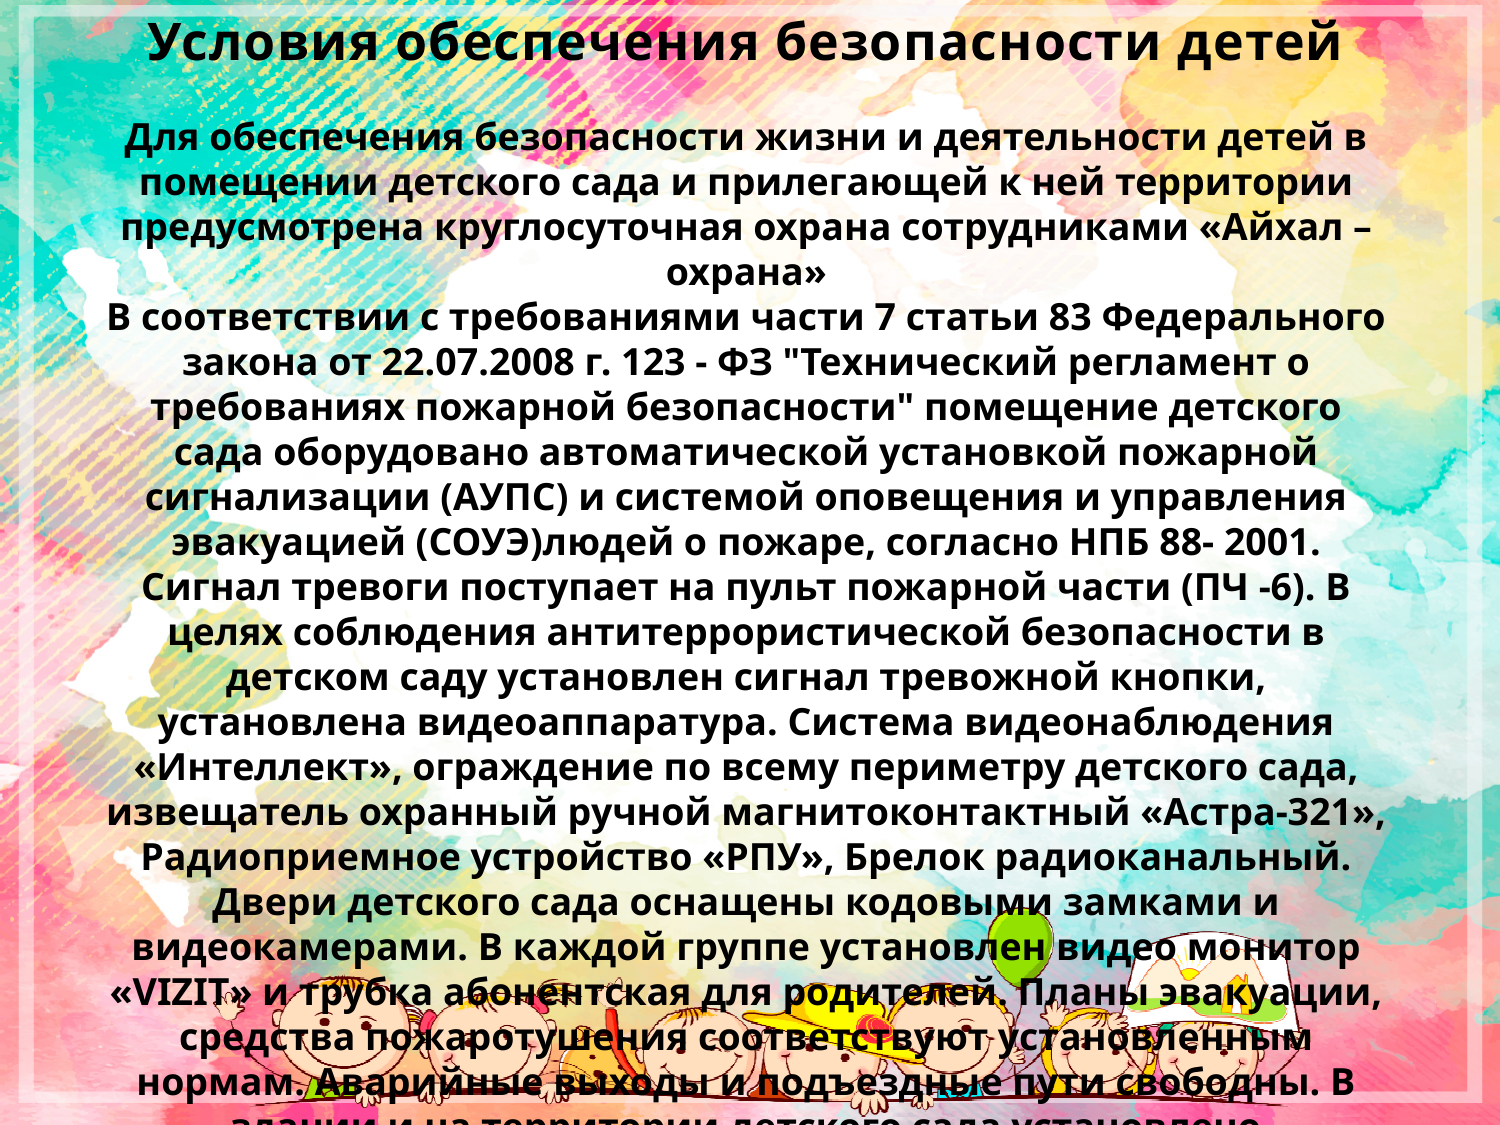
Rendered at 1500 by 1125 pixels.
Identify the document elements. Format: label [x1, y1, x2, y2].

picture [0, 0, 1500, 1125]
text_box [89, 1117, 1404, 1125]
